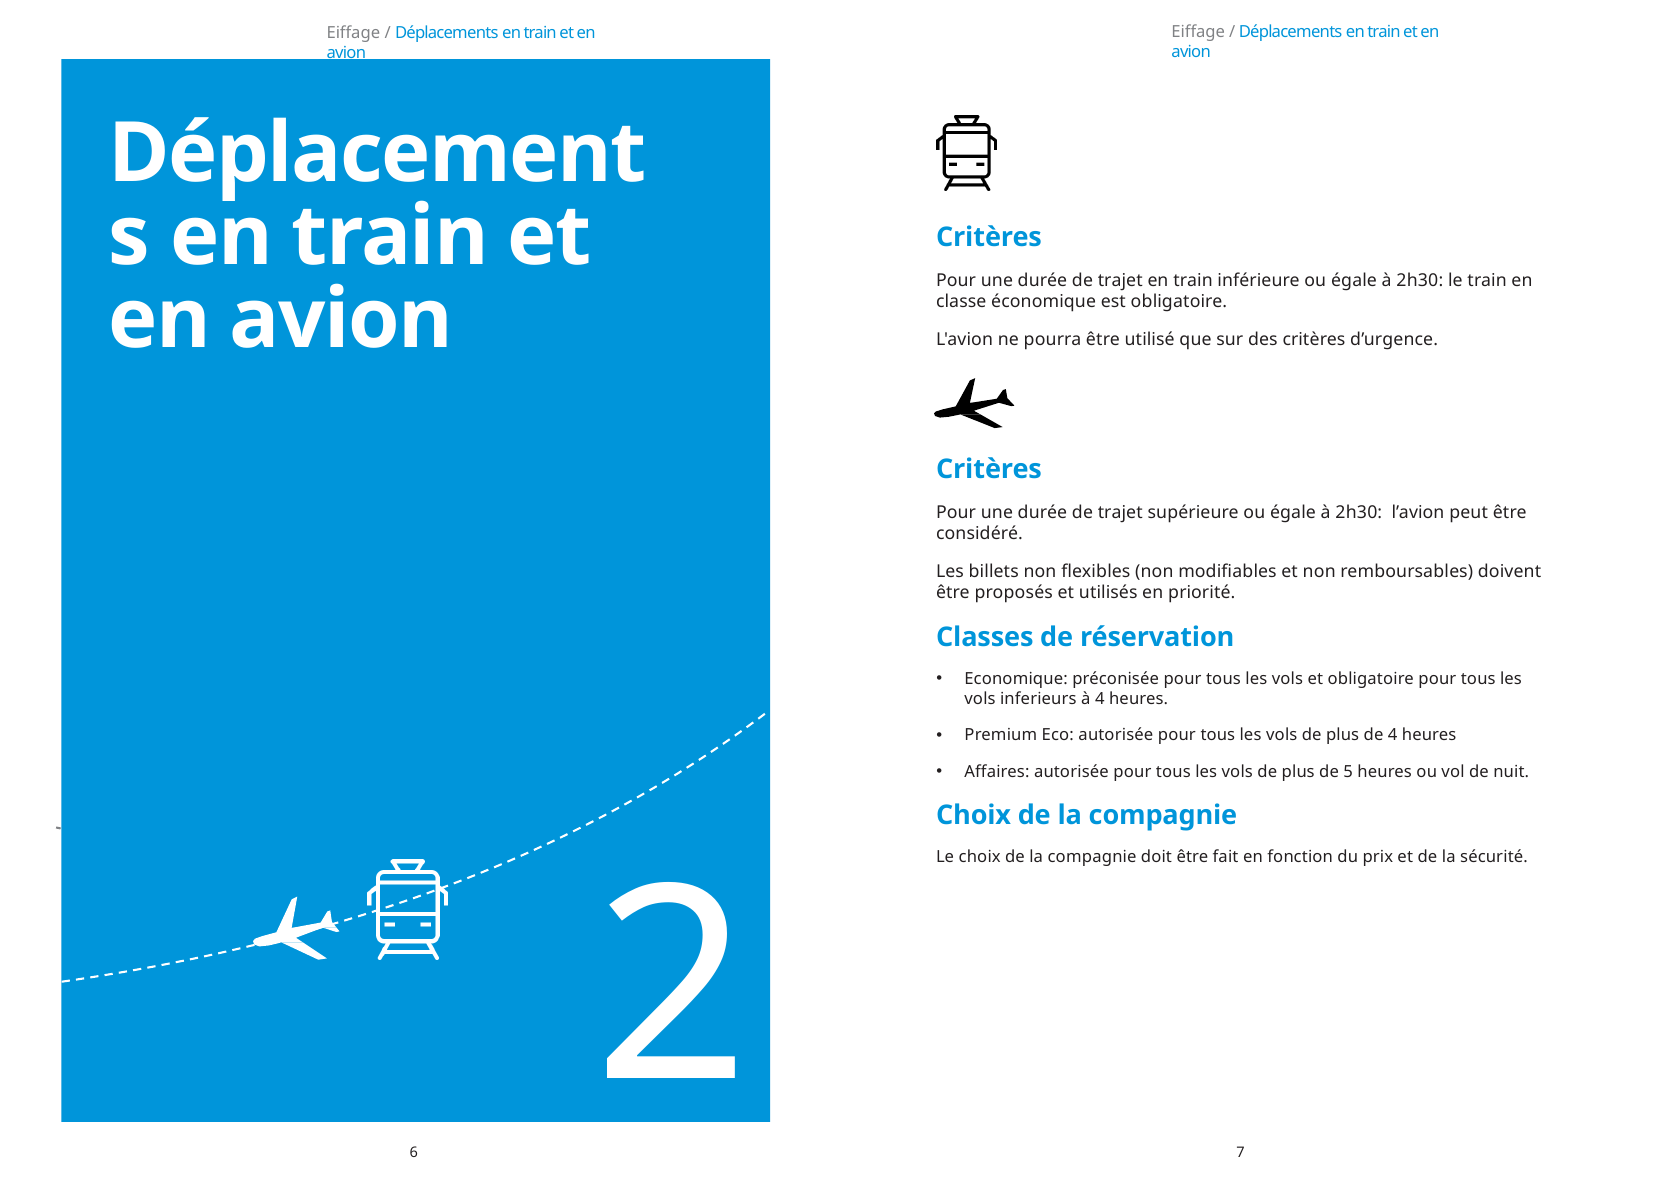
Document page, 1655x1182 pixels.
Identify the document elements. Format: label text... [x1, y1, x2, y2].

picture [936, 115, 997, 191]
text_box [934, 378, 1015, 429]
text_box [253, 896, 340, 960]
text_box [61, 59, 771, 1122]
text_box Eiffage / Déplacements en train et en avion [1169, 18, 1472, 61]
text_box Critères Pour une durée de trajet en train inférieure ou égale à 2h30: le train en classe économique est obligatoire. L'avion ne pourra être utilisé que sur des critères d’urgence. Critères Pour une durée de trajet supérieure ou égale à 2h30: l’avion peut être considéré. Les billets non flexibles (non modifiables et non remboursables) doivent être proposés et utilisés en priorité. Classes de réservation Economique: préconisée pour tous les vols et obligatoire pour tous les vols inferieurs à 4 heures. Premium Eco: autorisée pour tous les vols de plus de 4 heures Affaires: autorisée pour tous les vols de plus de 5 heures ou vol de nuit. Choix de la compagnie Le choix de la compagnie doit être fait en fonction du prix et de la sécurité. [934, 168, 1553, 991]
picture [368, 860, 447, 959]
text_box [61, 866, 362, 982]
text_box [384, 710, 770, 885]
text_box 7 [1234, 1141, 1247, 1160]
text_box 6 [407, 1141, 420, 1160]
text_box 2 [592, 805, 738, 1133]
text_box Déplacements en train et en avion [106, 95, 654, 365]
text_box Eiffage / Déplacements en train et en avion [324, 19, 628, 84]
